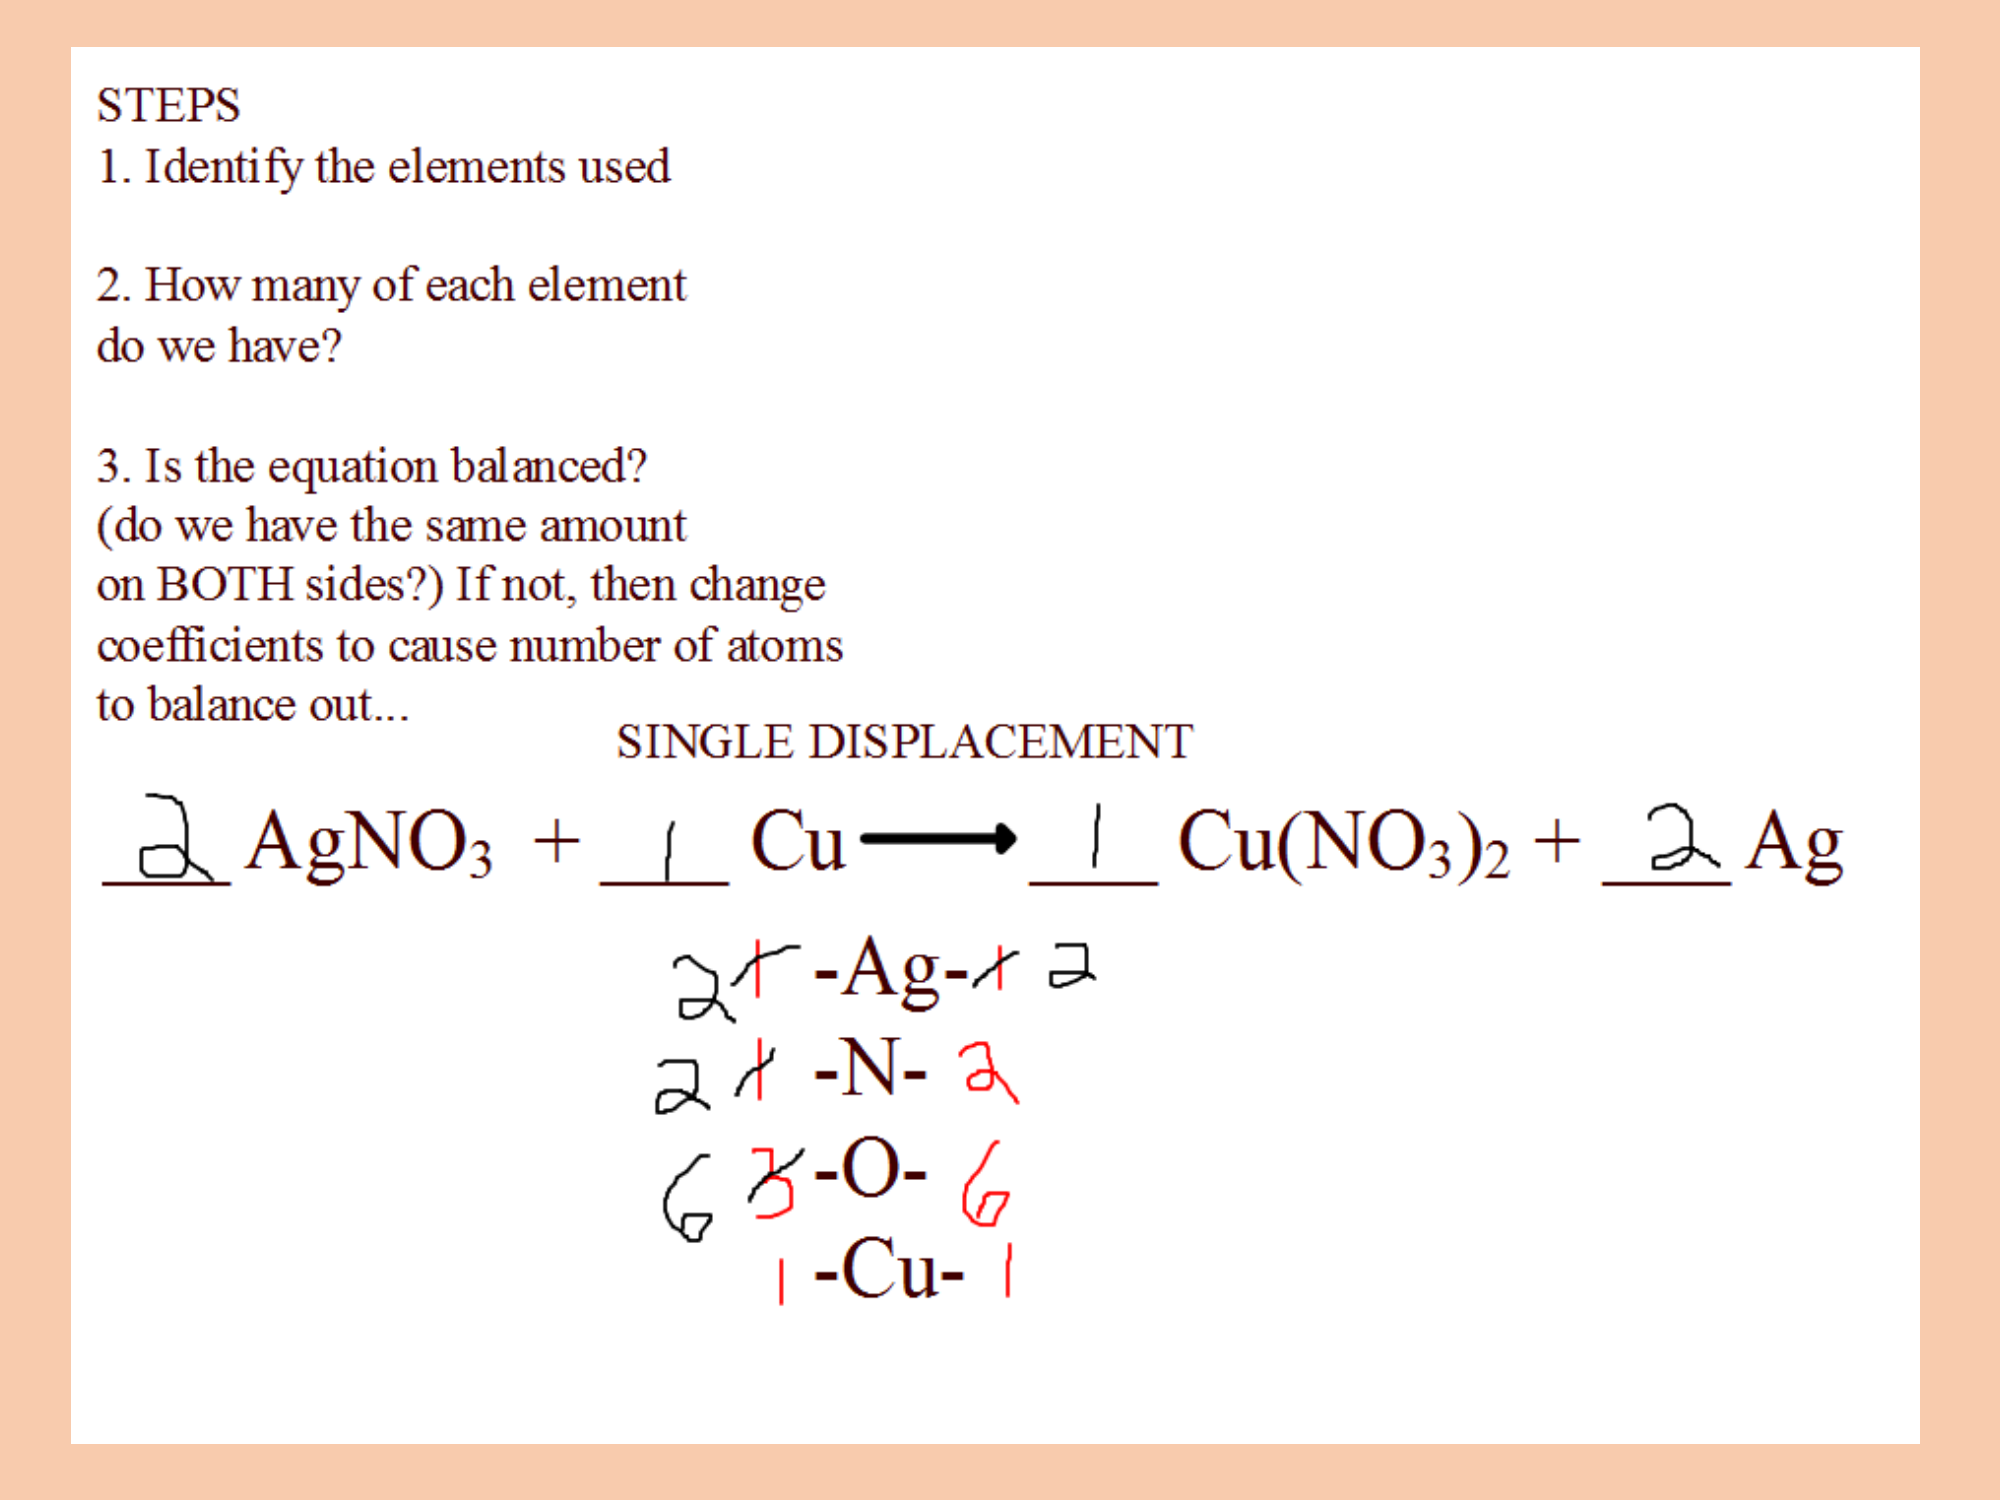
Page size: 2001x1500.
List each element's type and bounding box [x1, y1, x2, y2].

picture [71, 47, 1920, 1444]
